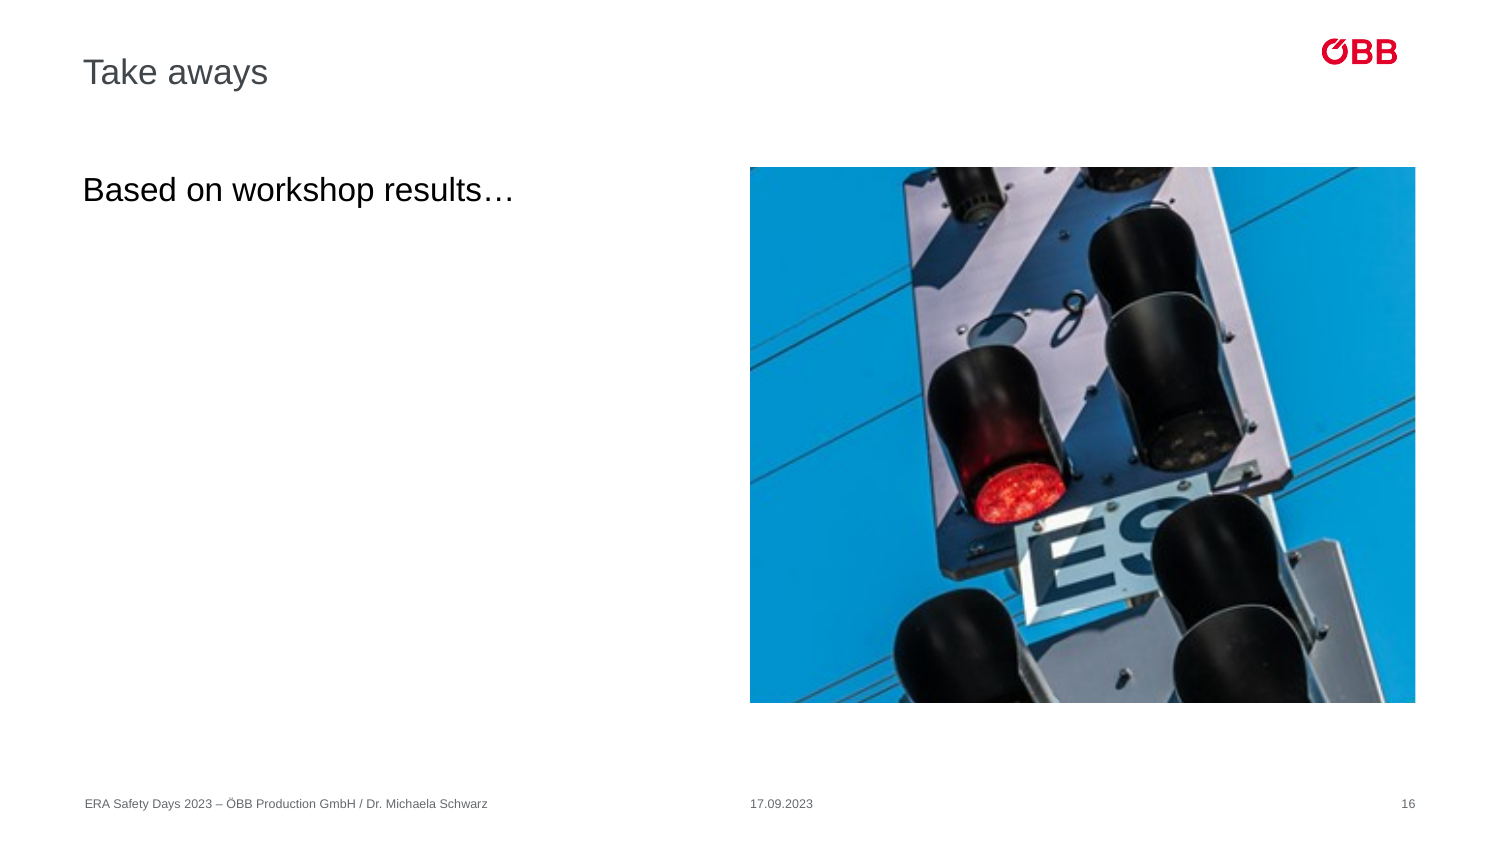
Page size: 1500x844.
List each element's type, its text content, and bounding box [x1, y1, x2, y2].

slide_number 16 [1356, 795, 1416, 829]
title Take aways [82, 23, 1235, 93]
picture [1321, 38, 1418, 66]
picture [1410, 167, 1416, 180]
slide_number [750, 795, 998, 829]
picture [898, 282, 907, 287]
list Based on workshop results… [82, 167, 733, 703]
picture [787, 167, 1416, 704]
